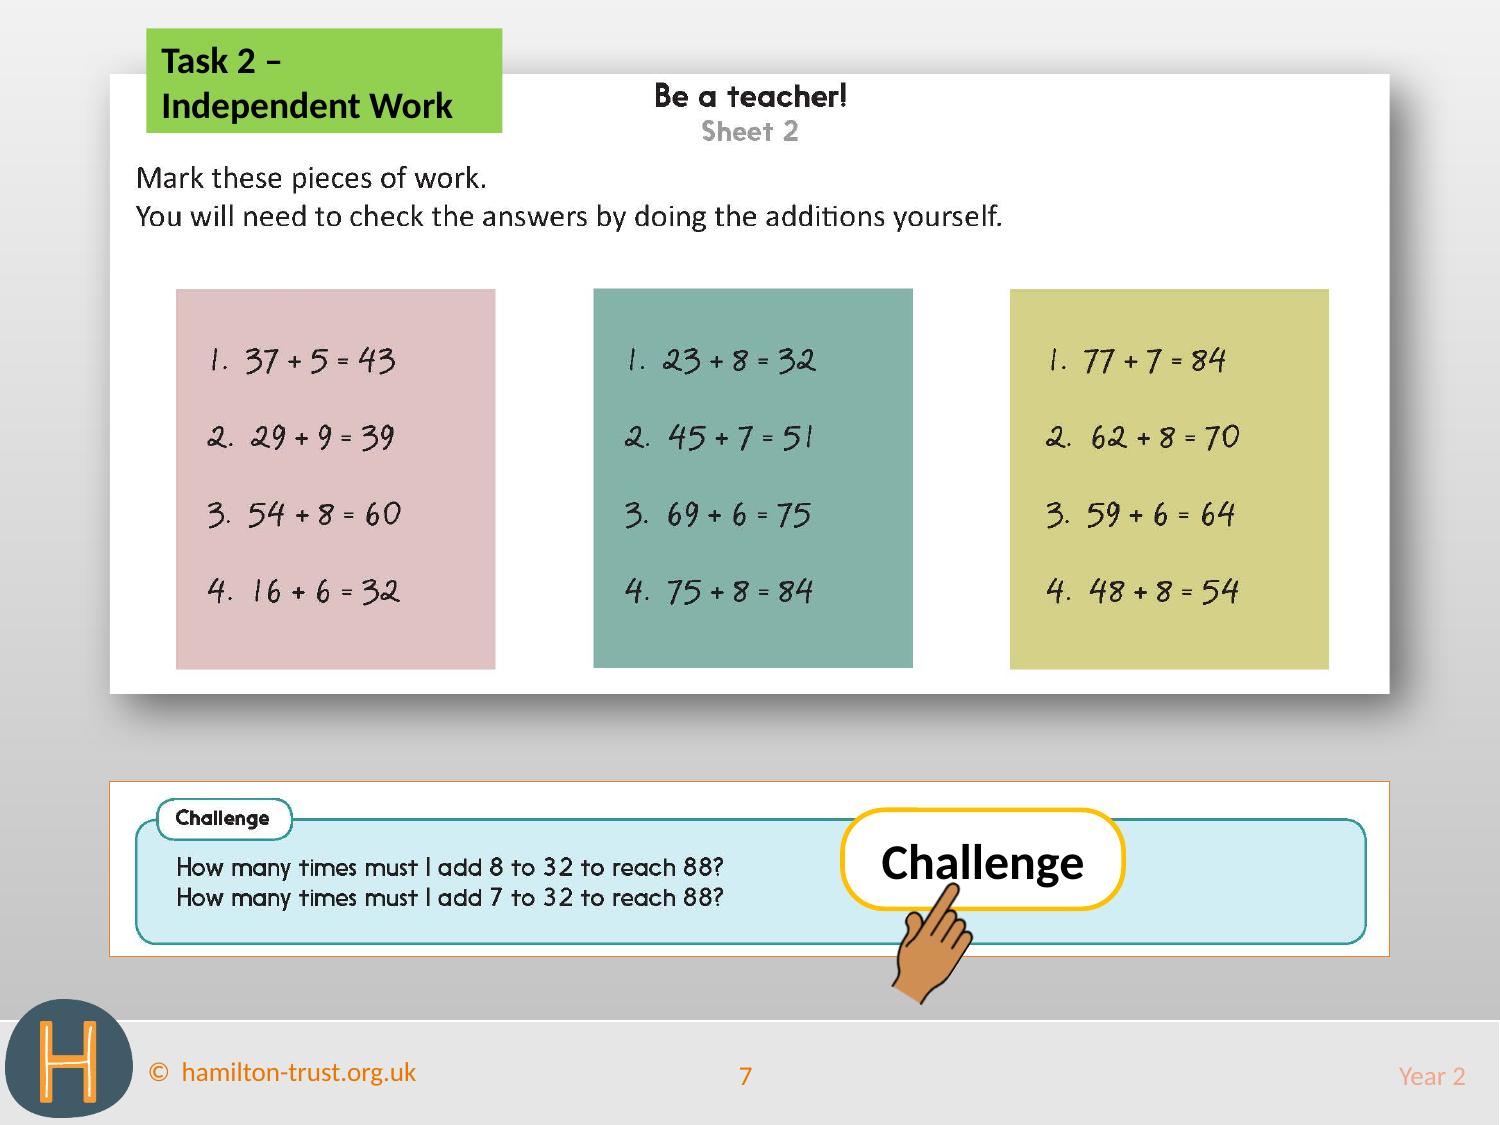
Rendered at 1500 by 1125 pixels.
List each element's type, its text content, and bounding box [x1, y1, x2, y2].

slide_number 7 [686, 1044, 805, 1105]
footer Year 2 [870, 1044, 1482, 1105]
picture [5, 999, 133, 1118]
text_box Task 2 – Independent Work [146, 28, 503, 74]
picture [109, 781, 1390, 957]
picture [916, 1001, 933, 1009]
picture [109, 74, 1390, 694]
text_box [842, 809, 1124, 1001]
